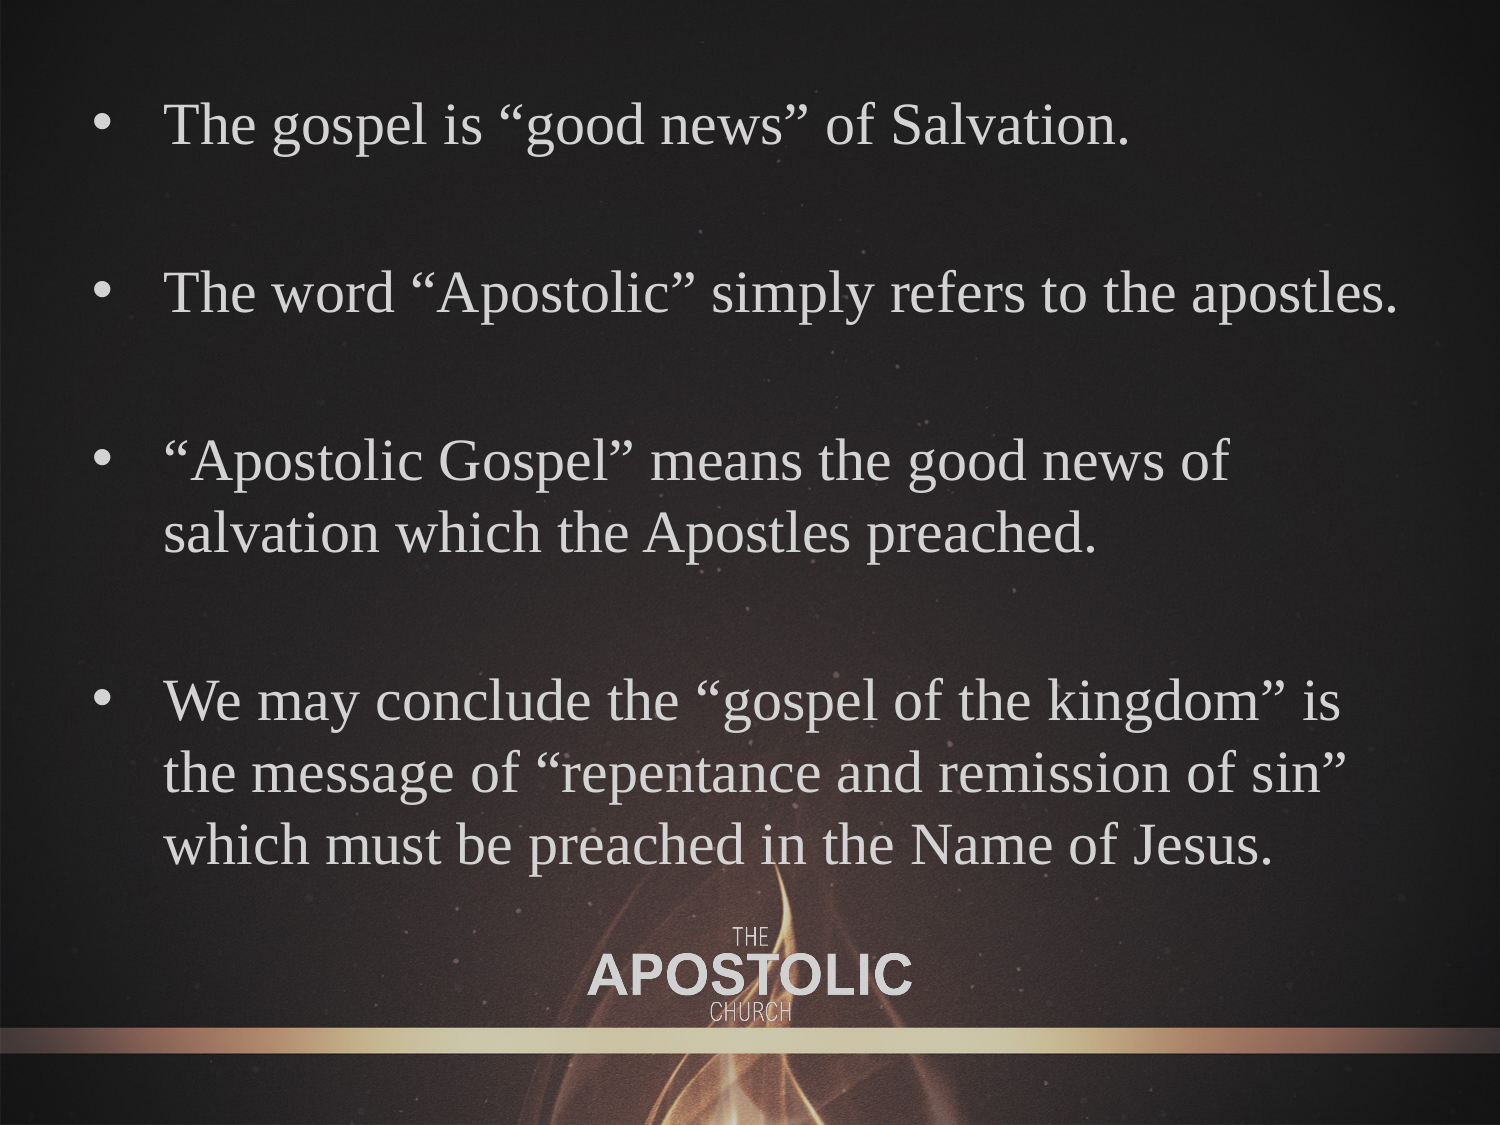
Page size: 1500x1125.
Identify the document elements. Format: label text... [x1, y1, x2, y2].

list The gospel is “good news” of Salvation. The word “Apostolic” simply refers to the apostles. “Apostolic Gospel” means the good news of salvation which the Apostles preached. We may conclude the “gospel of the kingdom” is the message of “repentance and remission of sin” which must be preached in the Name of Jesus. [76, 77, 1424, 943]
picture [0, 0, 1500, 1125]
